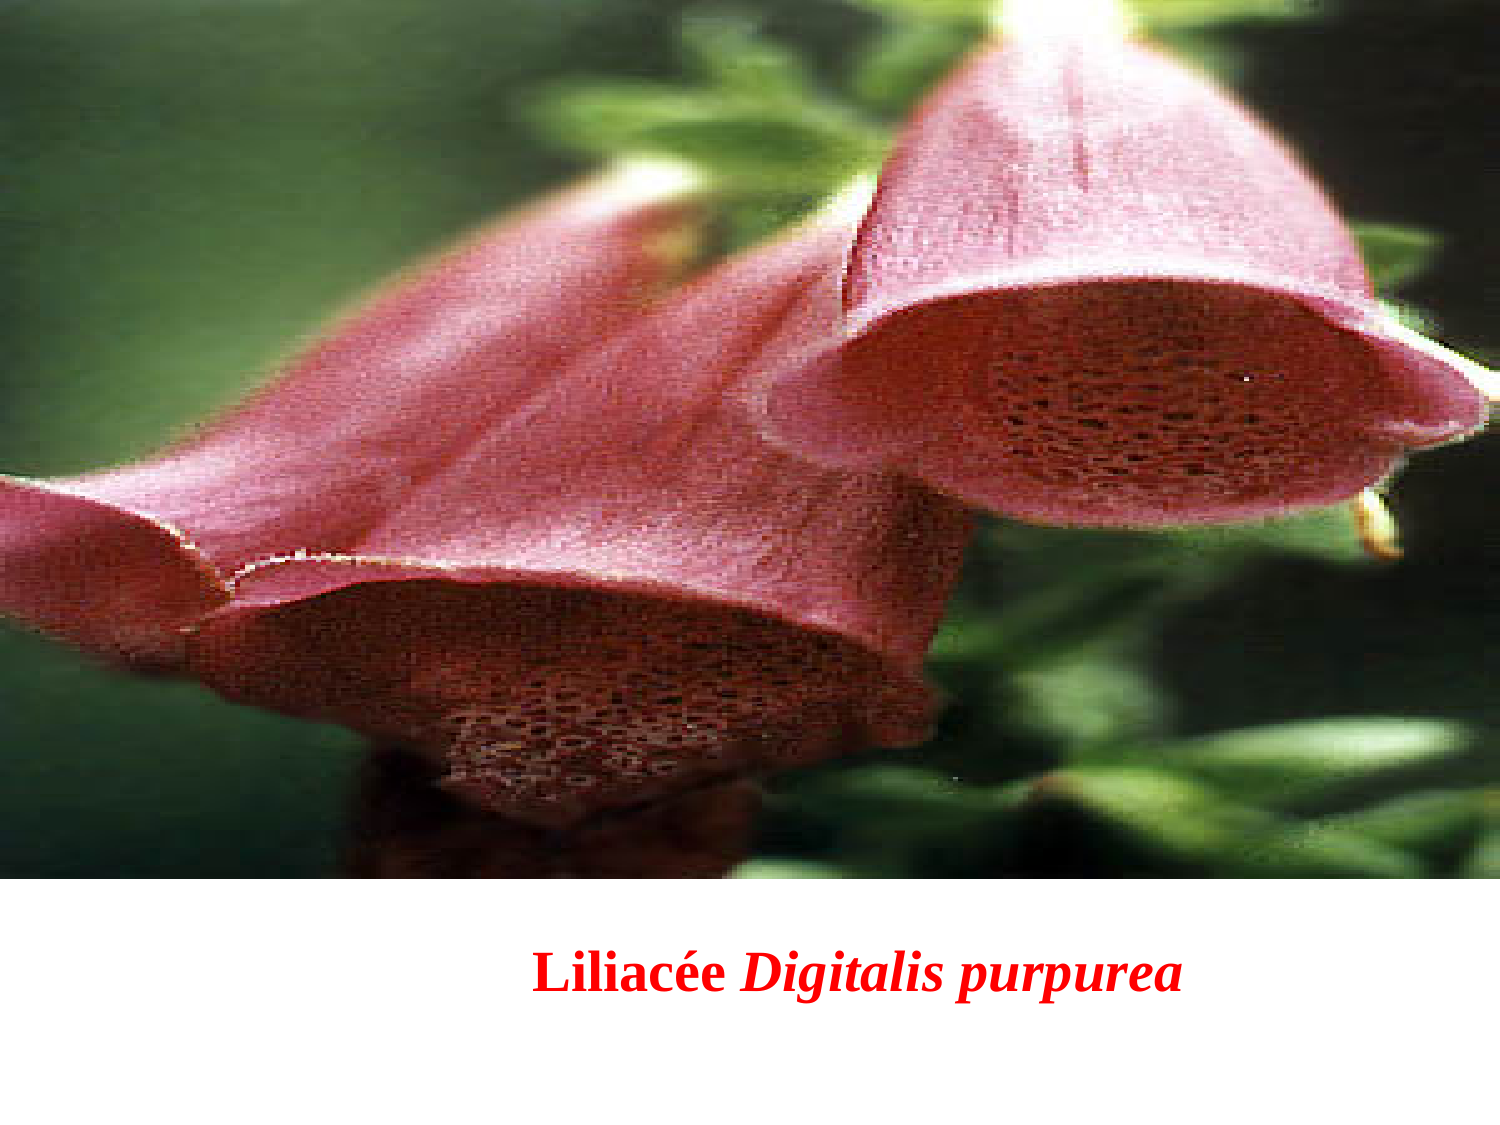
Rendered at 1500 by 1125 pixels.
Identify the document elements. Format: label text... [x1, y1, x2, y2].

text_box Liliacée Digitalis purpurea [502, 925, 1199, 1011]
picture [0, 0, 1500, 880]
